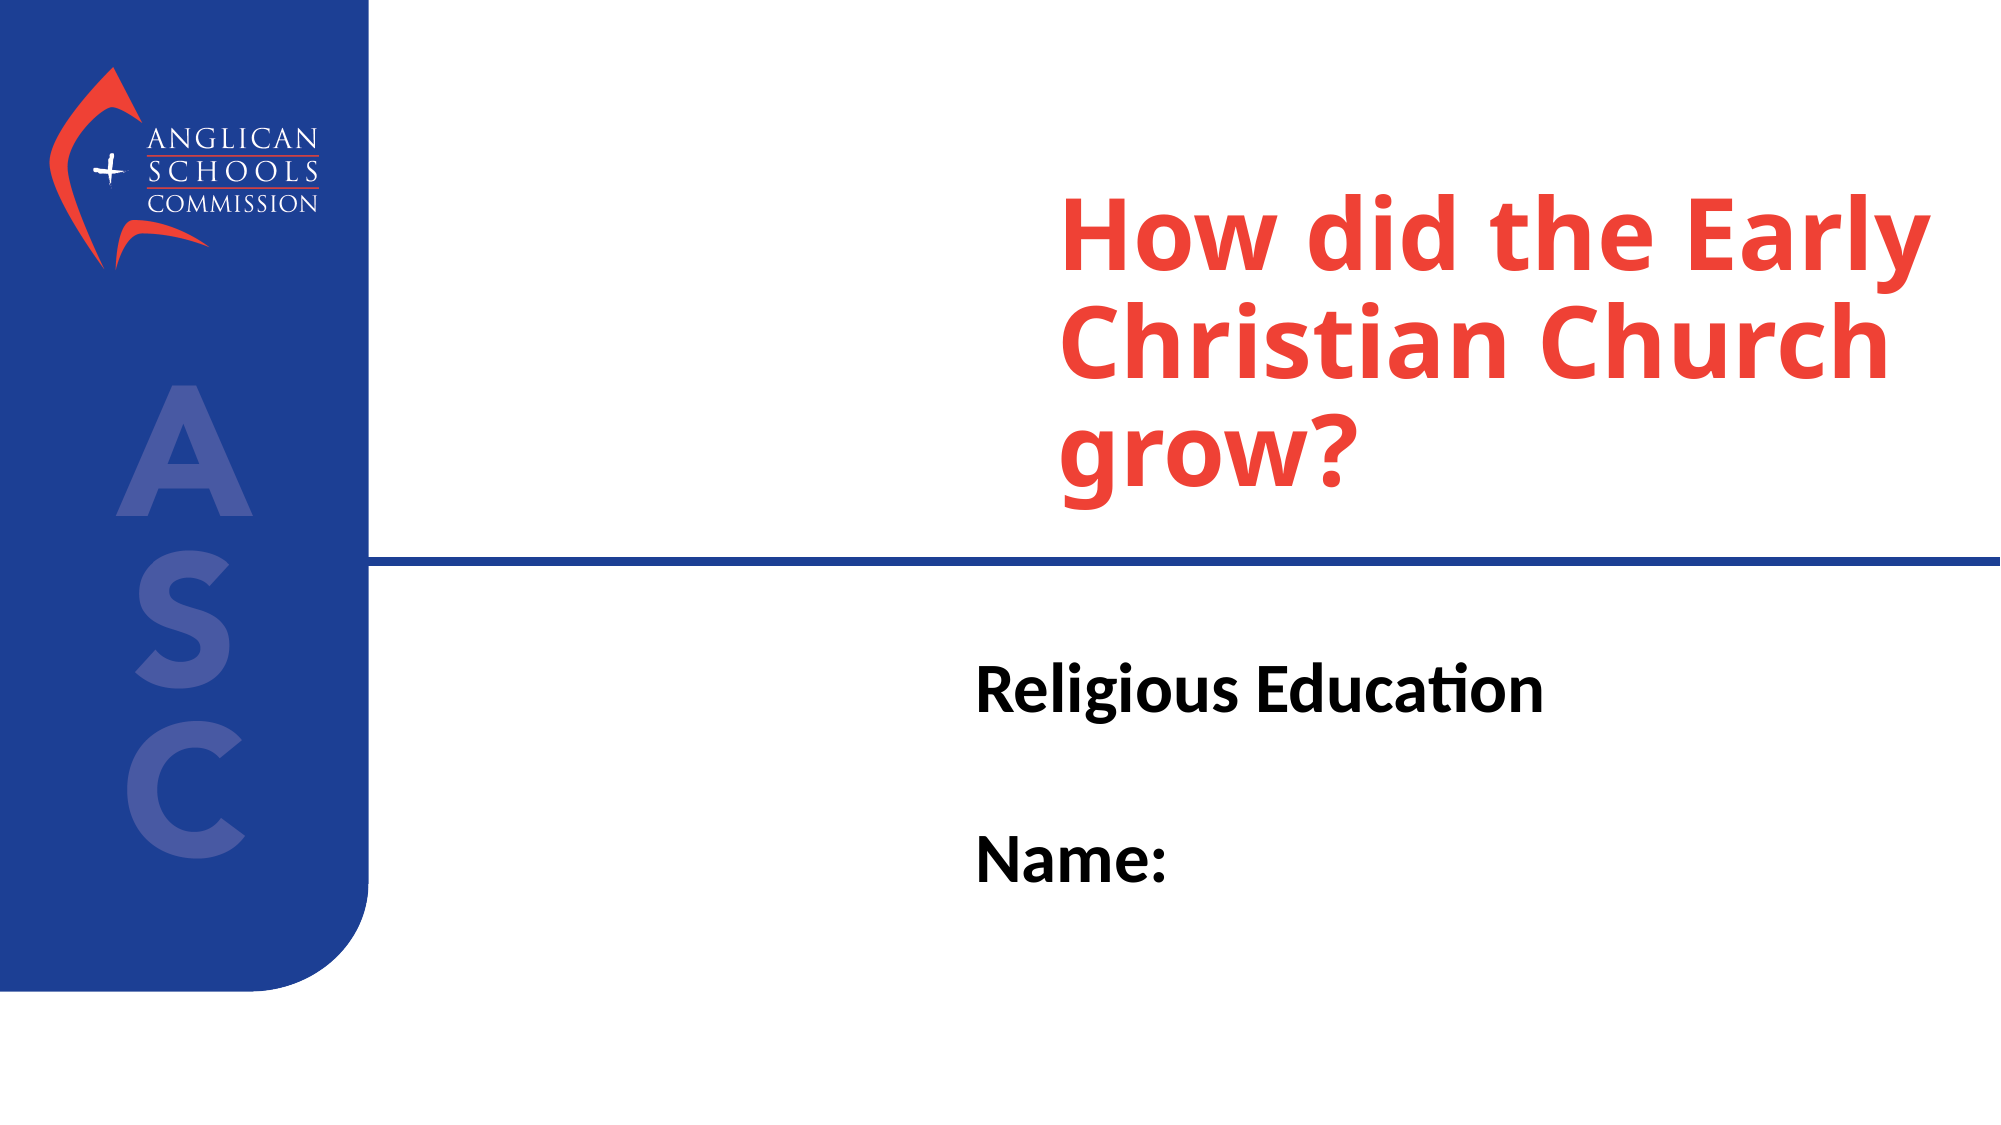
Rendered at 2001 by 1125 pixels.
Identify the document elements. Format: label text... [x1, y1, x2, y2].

title How did the Early Christian Church grow? [1042, 118, 1977, 516]
picture [0, 0, 1500, 1125]
text_box Religious Education Name: [960, 634, 1771, 904]
